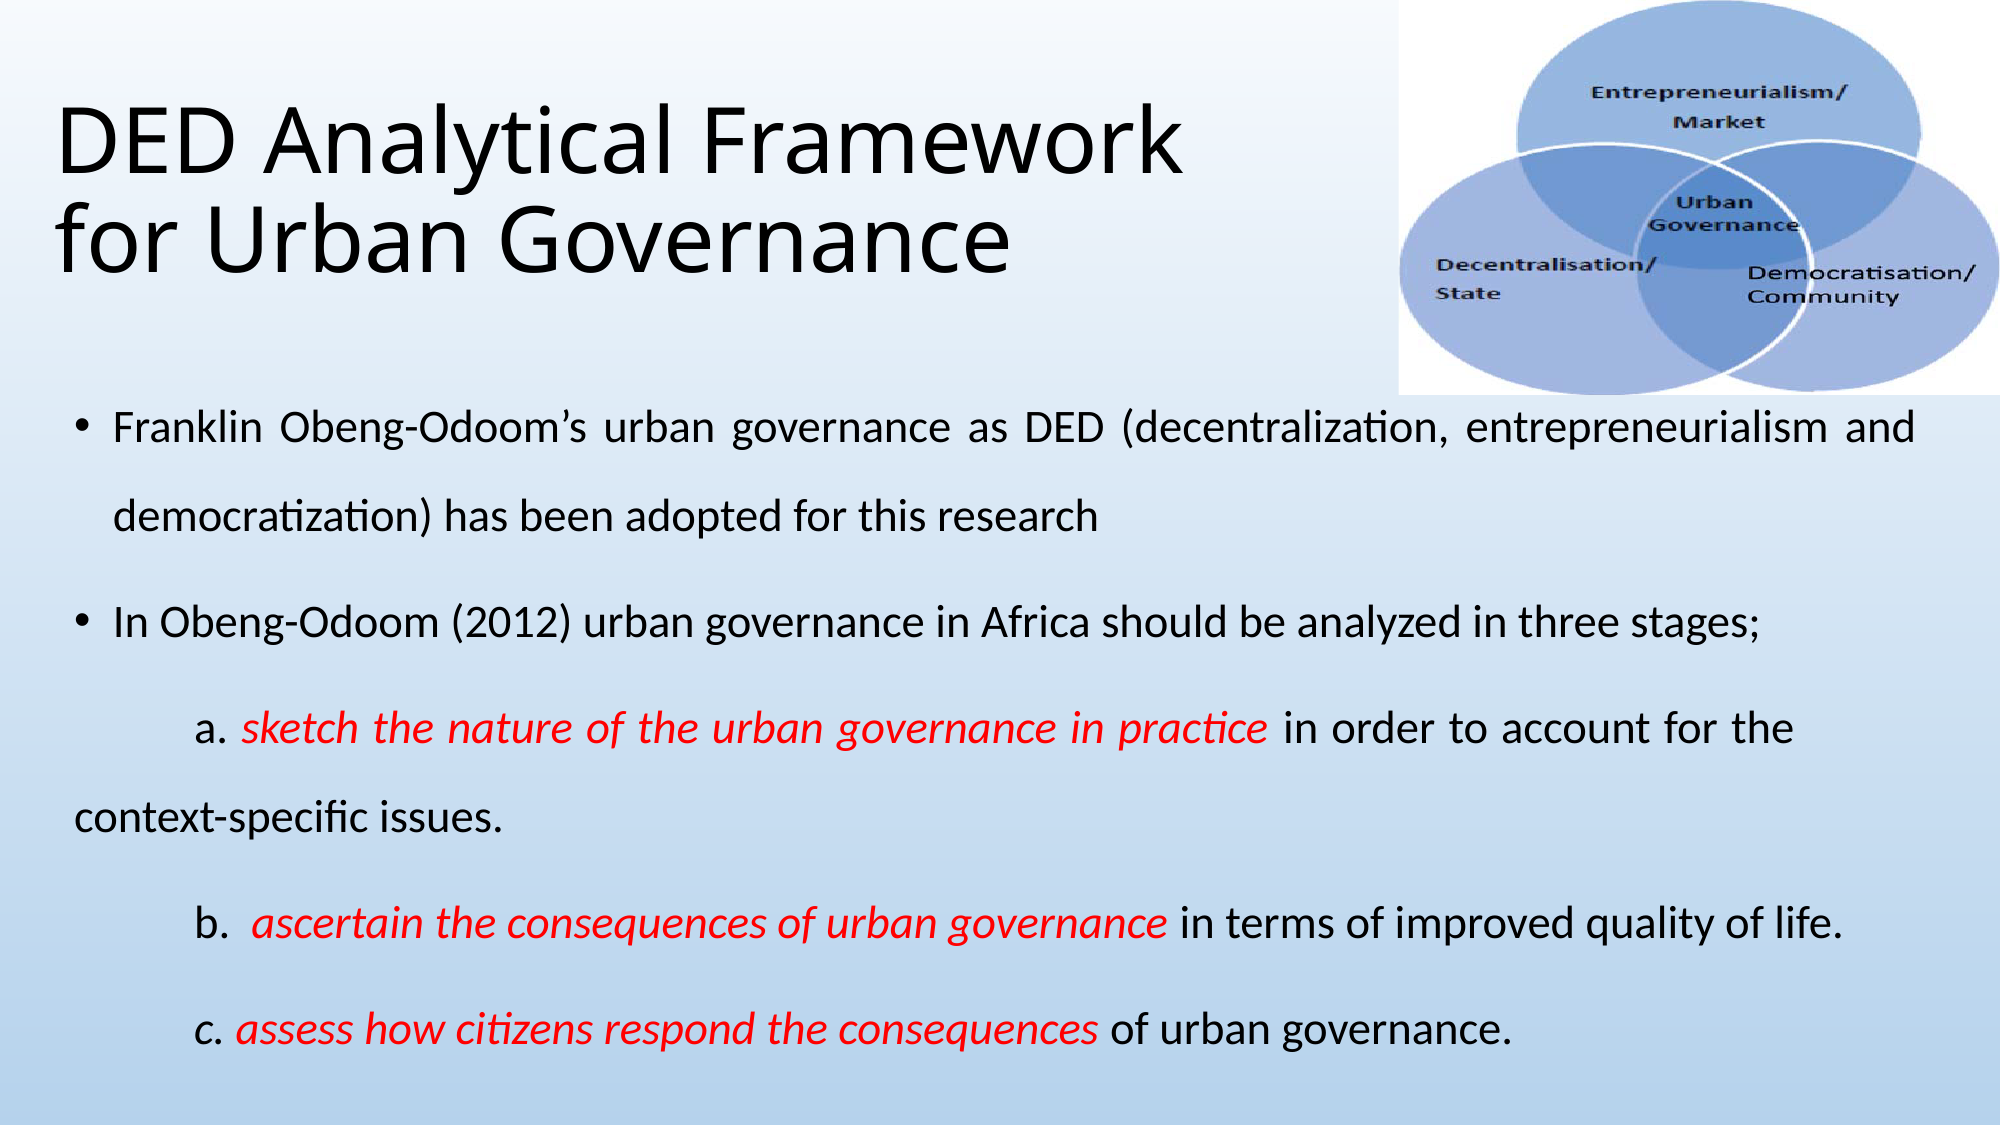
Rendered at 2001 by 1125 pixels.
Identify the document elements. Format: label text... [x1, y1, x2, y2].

title DED Analytical Framework for Urban Governance [39, 70, 1398, 316]
list Franklin Obeng-Odoom’s urban governance as DED (decentralization, entrepreneurialism and democratization) has been adopted for this research In Obeng-Odoom (2012) urban governance in Africa should be analyzed in three stages; a. sketch the nature of the urban governance in practice in order to account for the context-specific issues. b. ascertain the consequences of urban governance in terms of improved quality of life. c. assess how citizens respond the consequences of urban governance. [59, 282, 1934, 1080]
picture [1398, 0, 2000, 395]
